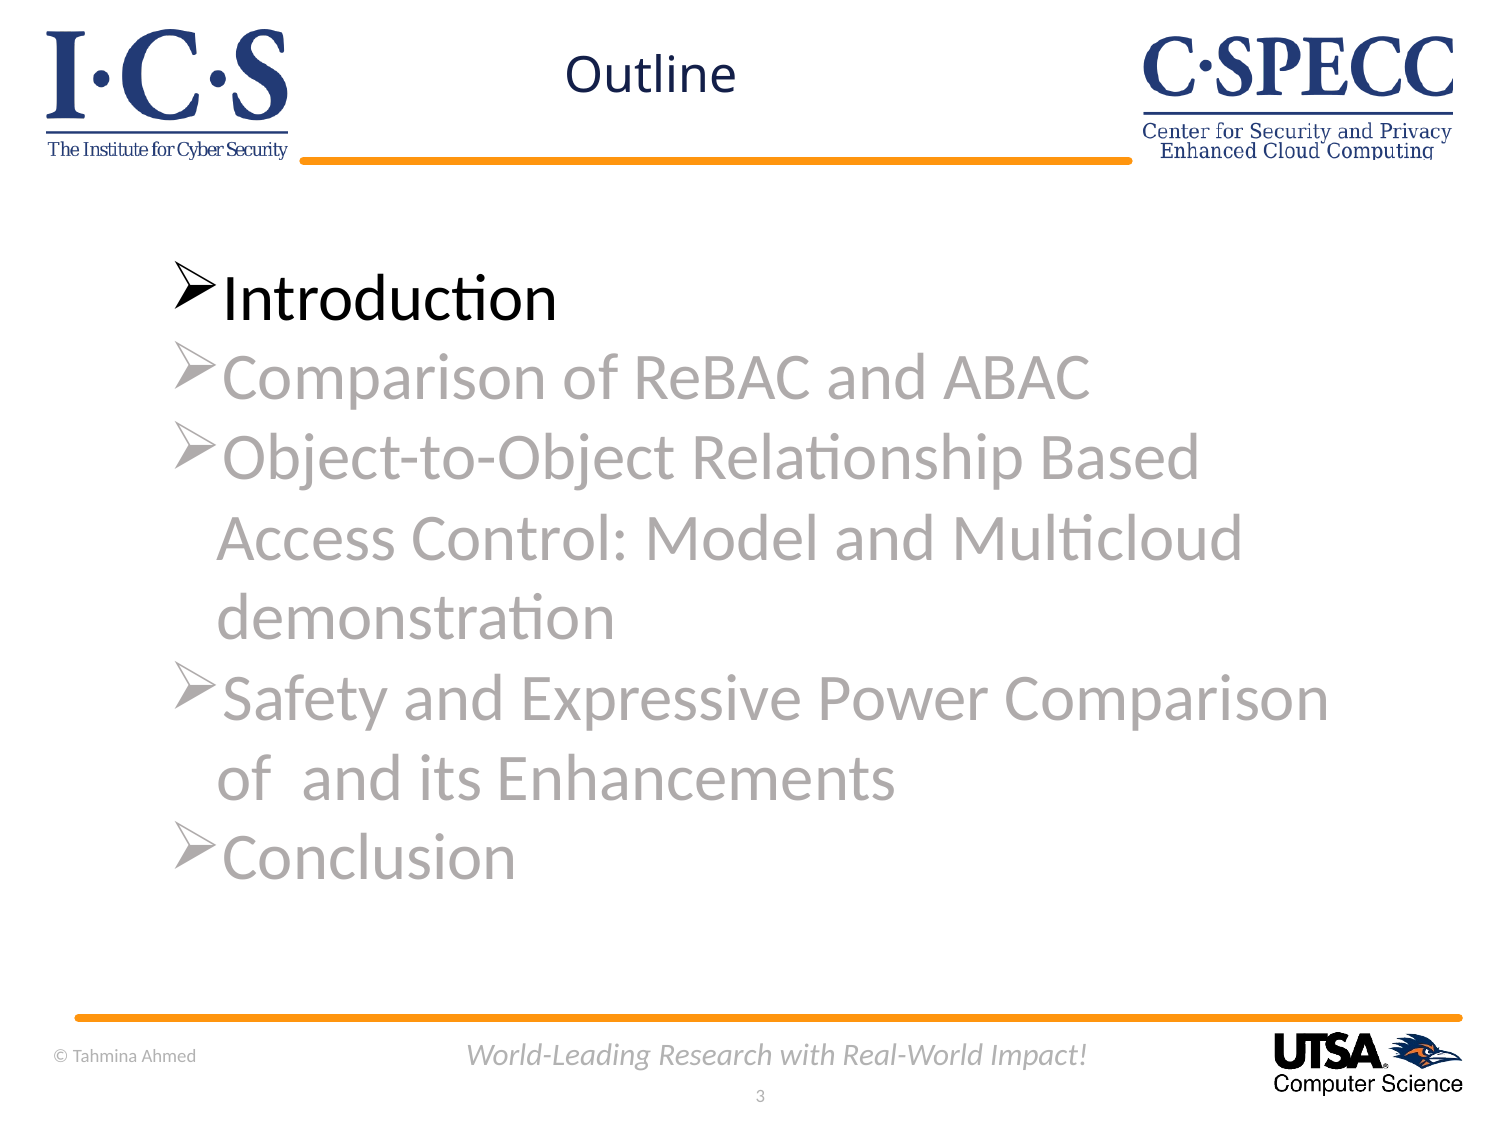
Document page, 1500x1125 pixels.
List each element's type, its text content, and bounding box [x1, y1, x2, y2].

slide_number © Tahmina Ahmed [37, 1029, 450, 1084]
picture [1143, 36, 1453, 160]
picture [1264, 1022, 1473, 1098]
footer World-Leading Research with Real-World Impact! [450, 1023, 1105, 1084]
text_box Outline [257, 38, 1046, 114]
slide_number 3 [719, 1065, 781, 1125]
picture [46, 29, 288, 160]
